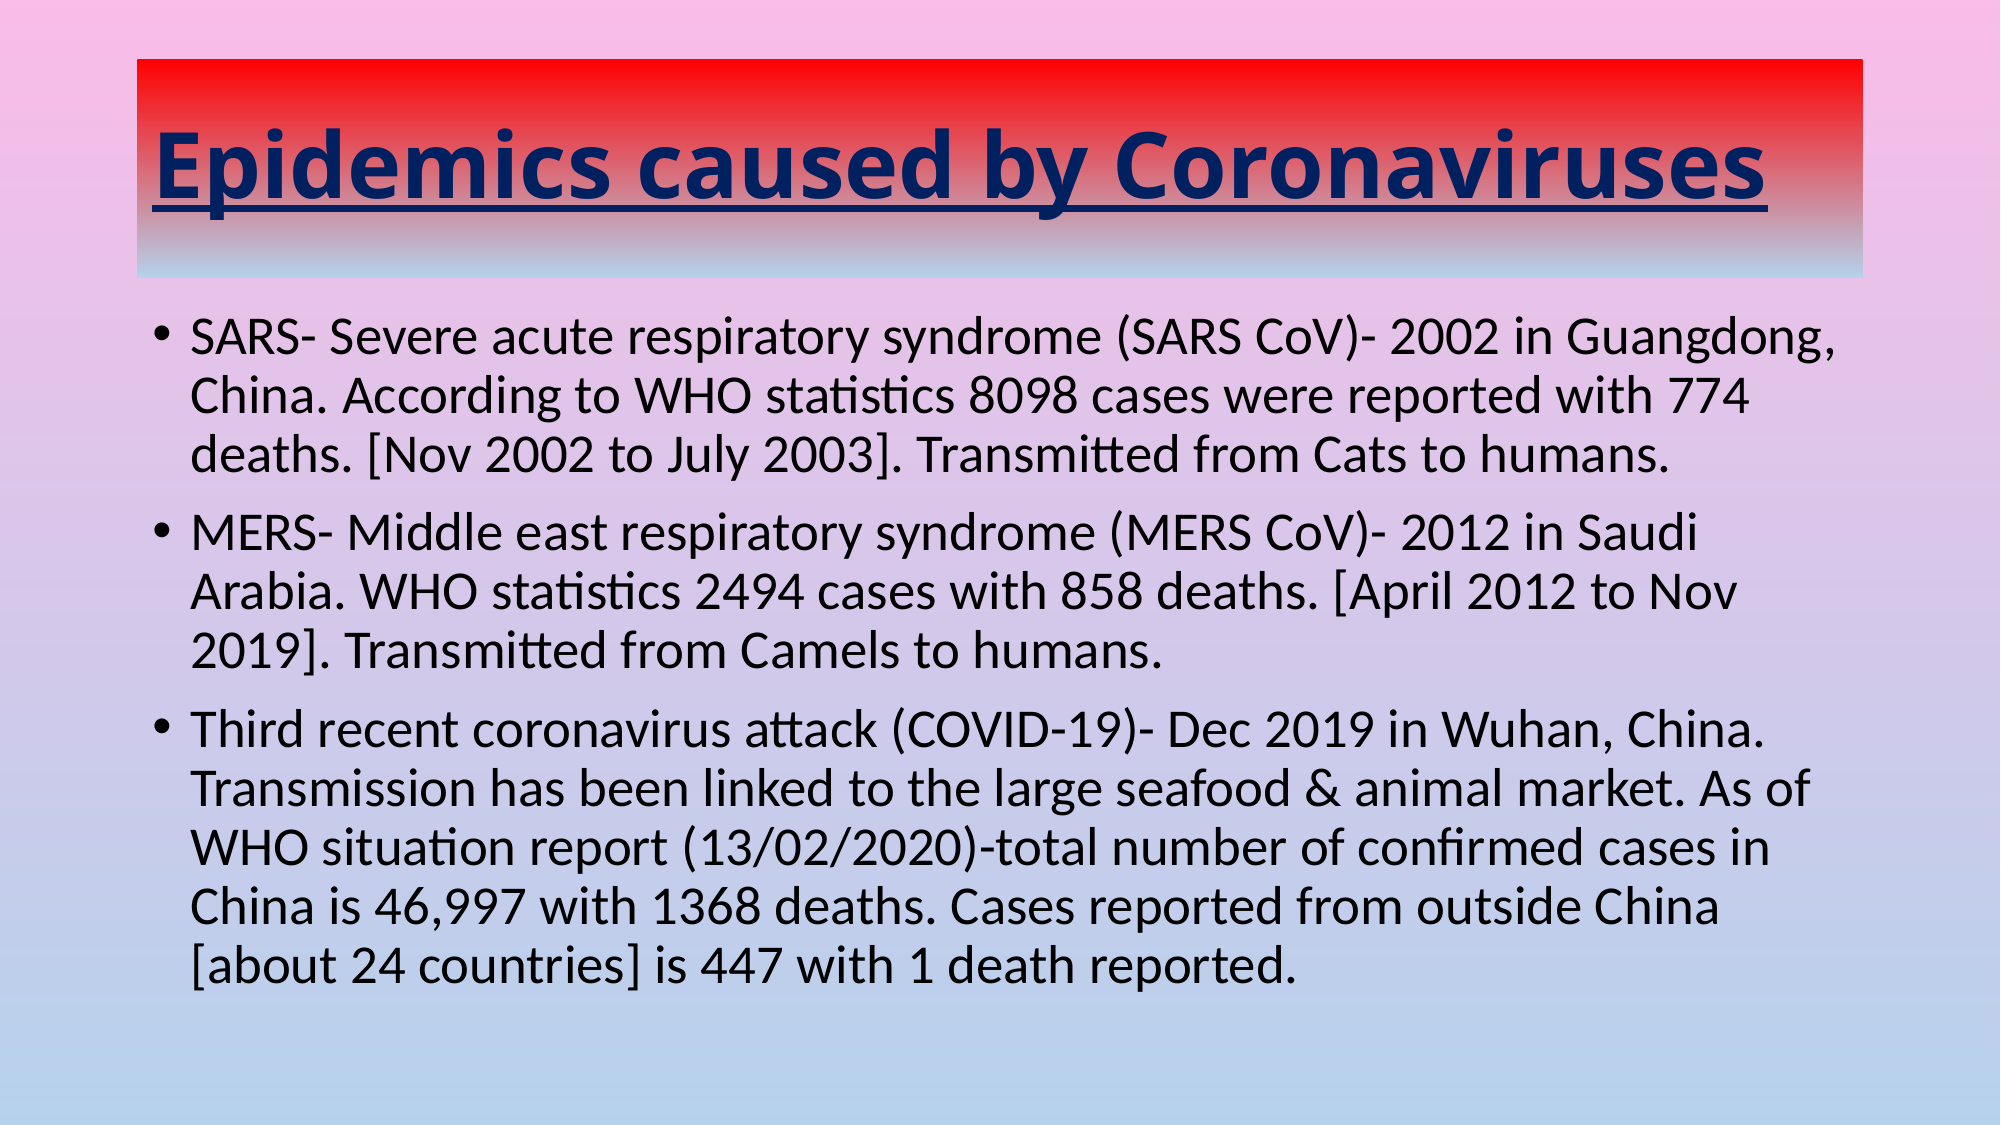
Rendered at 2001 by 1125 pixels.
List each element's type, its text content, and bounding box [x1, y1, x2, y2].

title Epidemics caused by Coronaviruses [137, 59, 1863, 278]
list SARS- Severe acute respiratory syndrome (SARS CoV)- 2002 in Guangdong, China. According to WHO statistics 8098 cases were reported with 774 deaths. [Nov 2002 to July 2003]. Transmitted from Cats to humans. MERS- Middle east respiratory syndrome (MERS CoV)- 2012 in Saudi Arabia. WHO statistics 2494 cases with 858 deaths. [April 2012 to Nov 2019]. Transmitted from Camels to humans. Third recent coronavirus attack (COVID-19)- Dec 2019 in Wuhan, China. Transmission has been linked to the large seafood & animal market. As of WHO situation report (13/02/2020)-total number of confirmed cases in China is 46,997 with 1368 deaths. Cases reported from outside China [about 24 countries] is 447 with 1 death reported. [137, 299, 1863, 1014]
